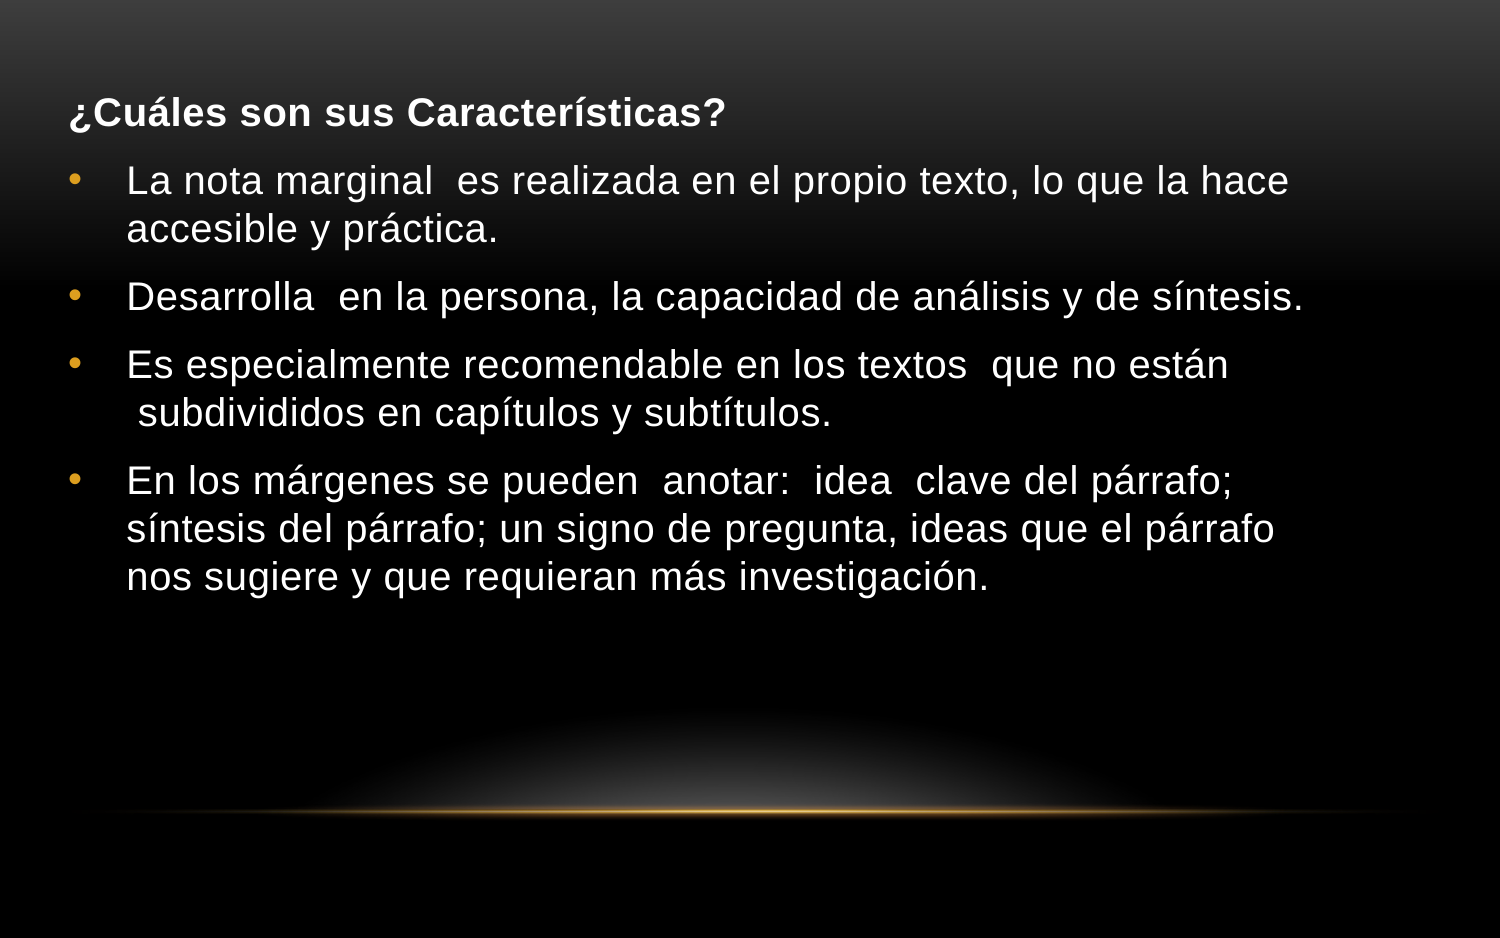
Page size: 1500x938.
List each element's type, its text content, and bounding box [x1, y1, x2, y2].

picture [0, 0, 1500, 938]
list ¿Cuáles son sus Características? La nota marginal es realizada en el propio texto, lo que la hace accesible y práctica. Desarrolla en la persona, la capacidad de análisis y de síntesis. Es especialmente recomendable en los textos que no están subdivididos en capítulos y subtítulos. En los márgenes se pueden anotar: idea clave del párrafo; síntesis del párrafo; un signo de pregunta, ideas que el párrafo nos sugiere y que requieran más investigación. [53, 78, 1354, 642]
